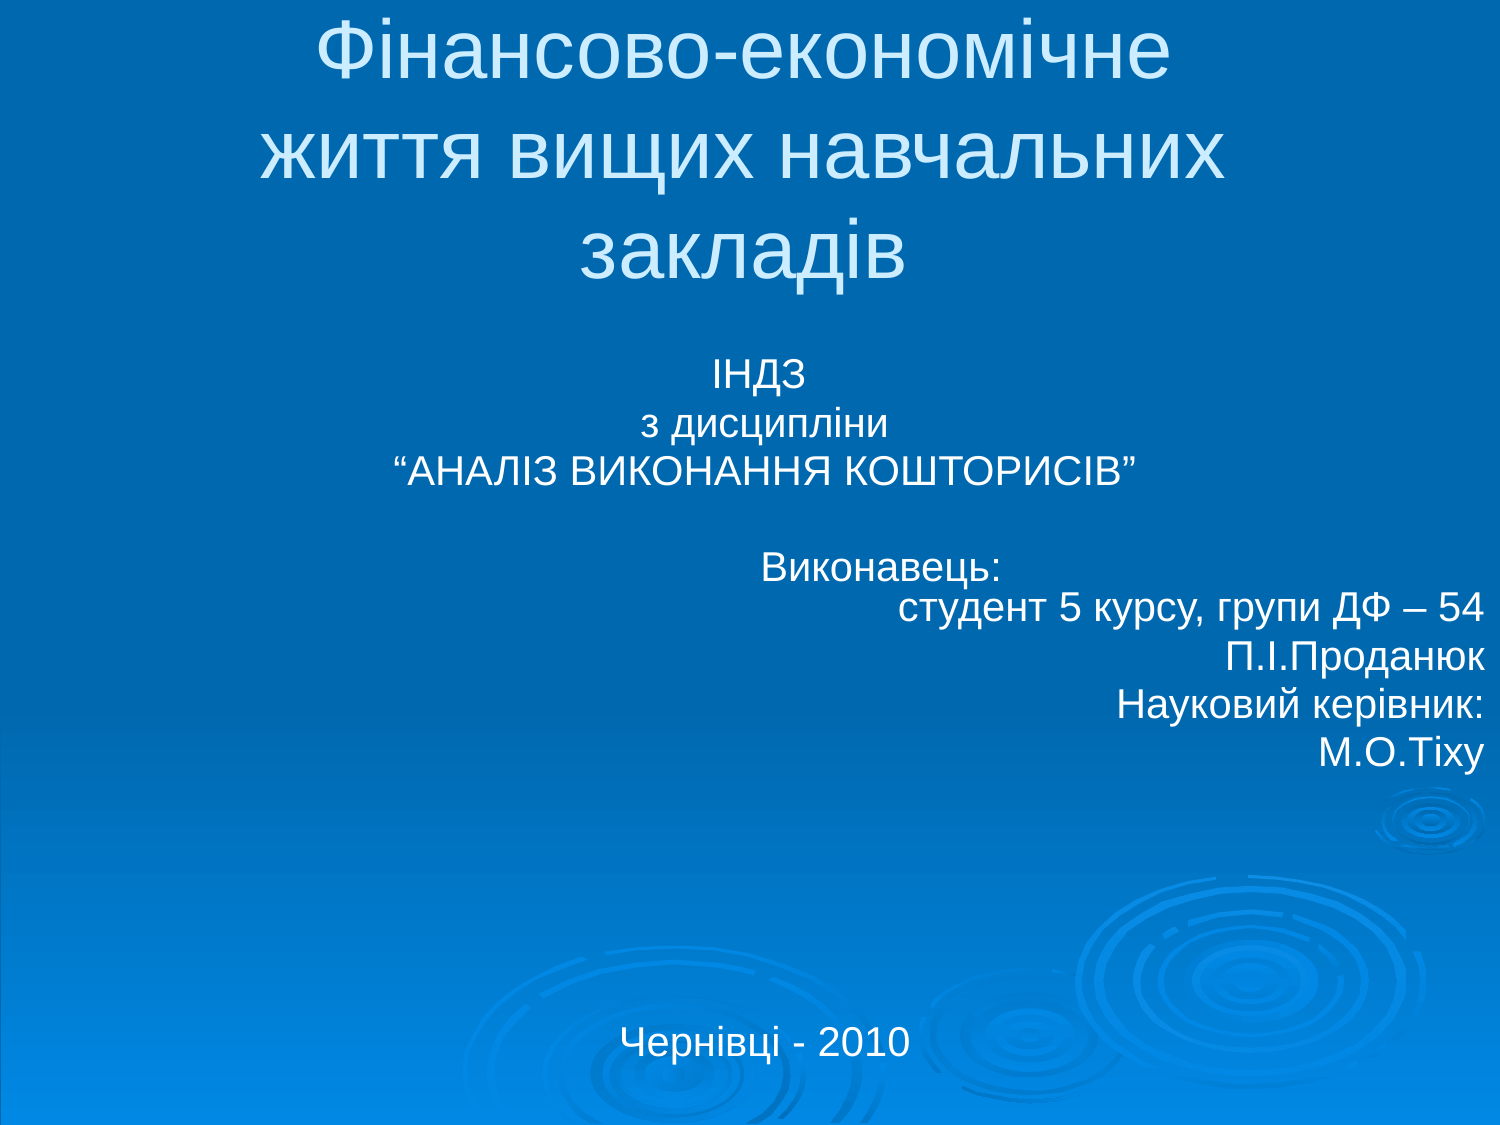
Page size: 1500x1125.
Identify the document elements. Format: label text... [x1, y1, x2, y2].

subtitle ІНДЗ з дисципліни “АНАЛІЗ ВИКОНАННЯ КОШТОРИСІВ” Виконавець: студент 5 курсу, групи ДФ – 54 П.І.Проданюк Науковий керівник: М.О.Тіху Чернівці - 2010 [29, 290, 1500, 1095]
title Фінансово-економічне життя вищих навчальних закладів [100, 0, 1388, 290]
